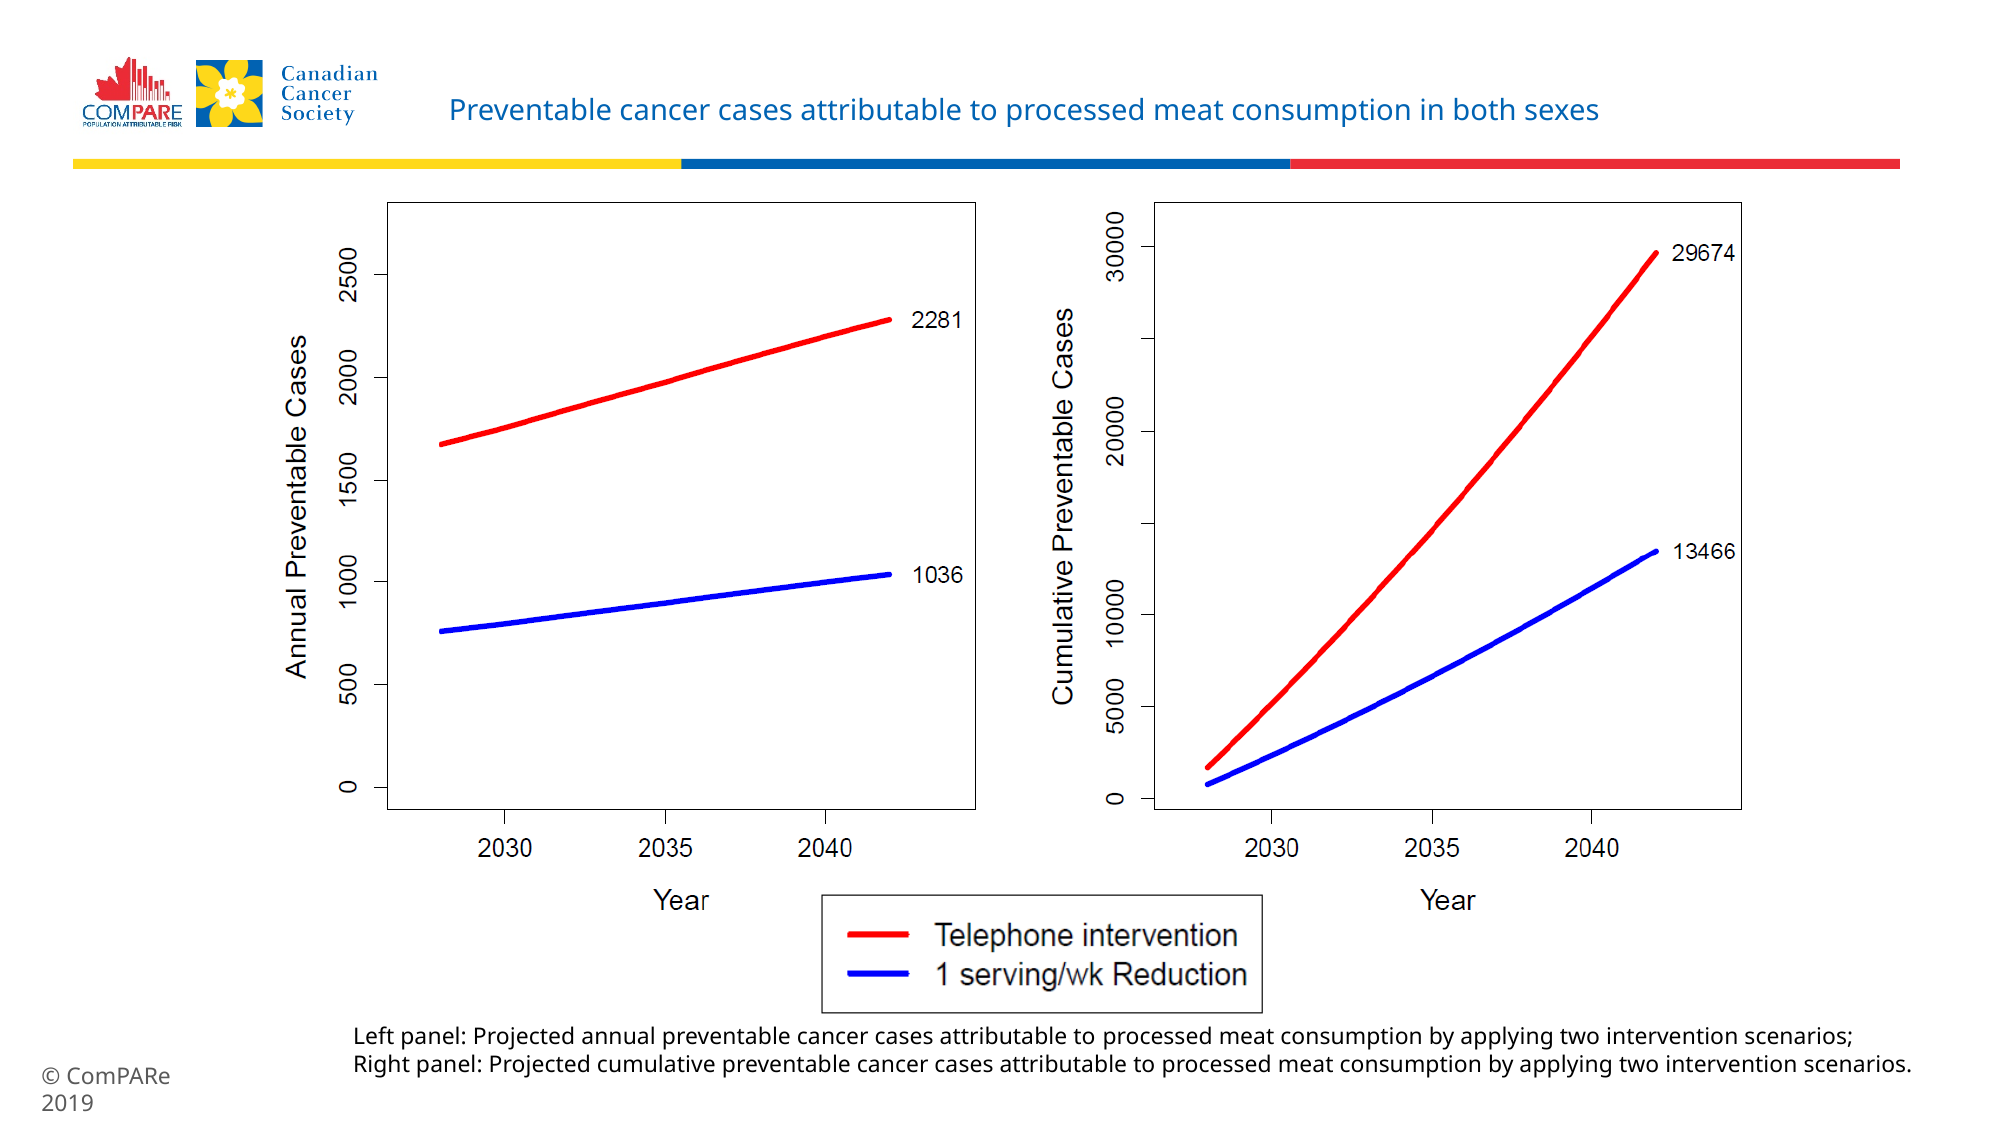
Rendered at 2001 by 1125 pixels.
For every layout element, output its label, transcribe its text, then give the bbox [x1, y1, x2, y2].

text_box Preventable cancer cases attributable to processed meat consumption in both sexes [434, 84, 1623, 134]
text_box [264, 192, 1756, 1015]
picture [72, 46, 191, 135]
picture [196, 60, 378, 127]
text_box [72, 158, 1900, 169]
text_box © ComPARe 2019 [26, 1053, 238, 1124]
text_box Left panel: Projected annual preventable cancer cases attributable to processed meat consumption by applying two intervention scenarios; Right panel: Projected cumulative preventable cancer cases attributable to processed meat consumption by applying two intervention scenarios. [338, 1014, 1935, 1085]
